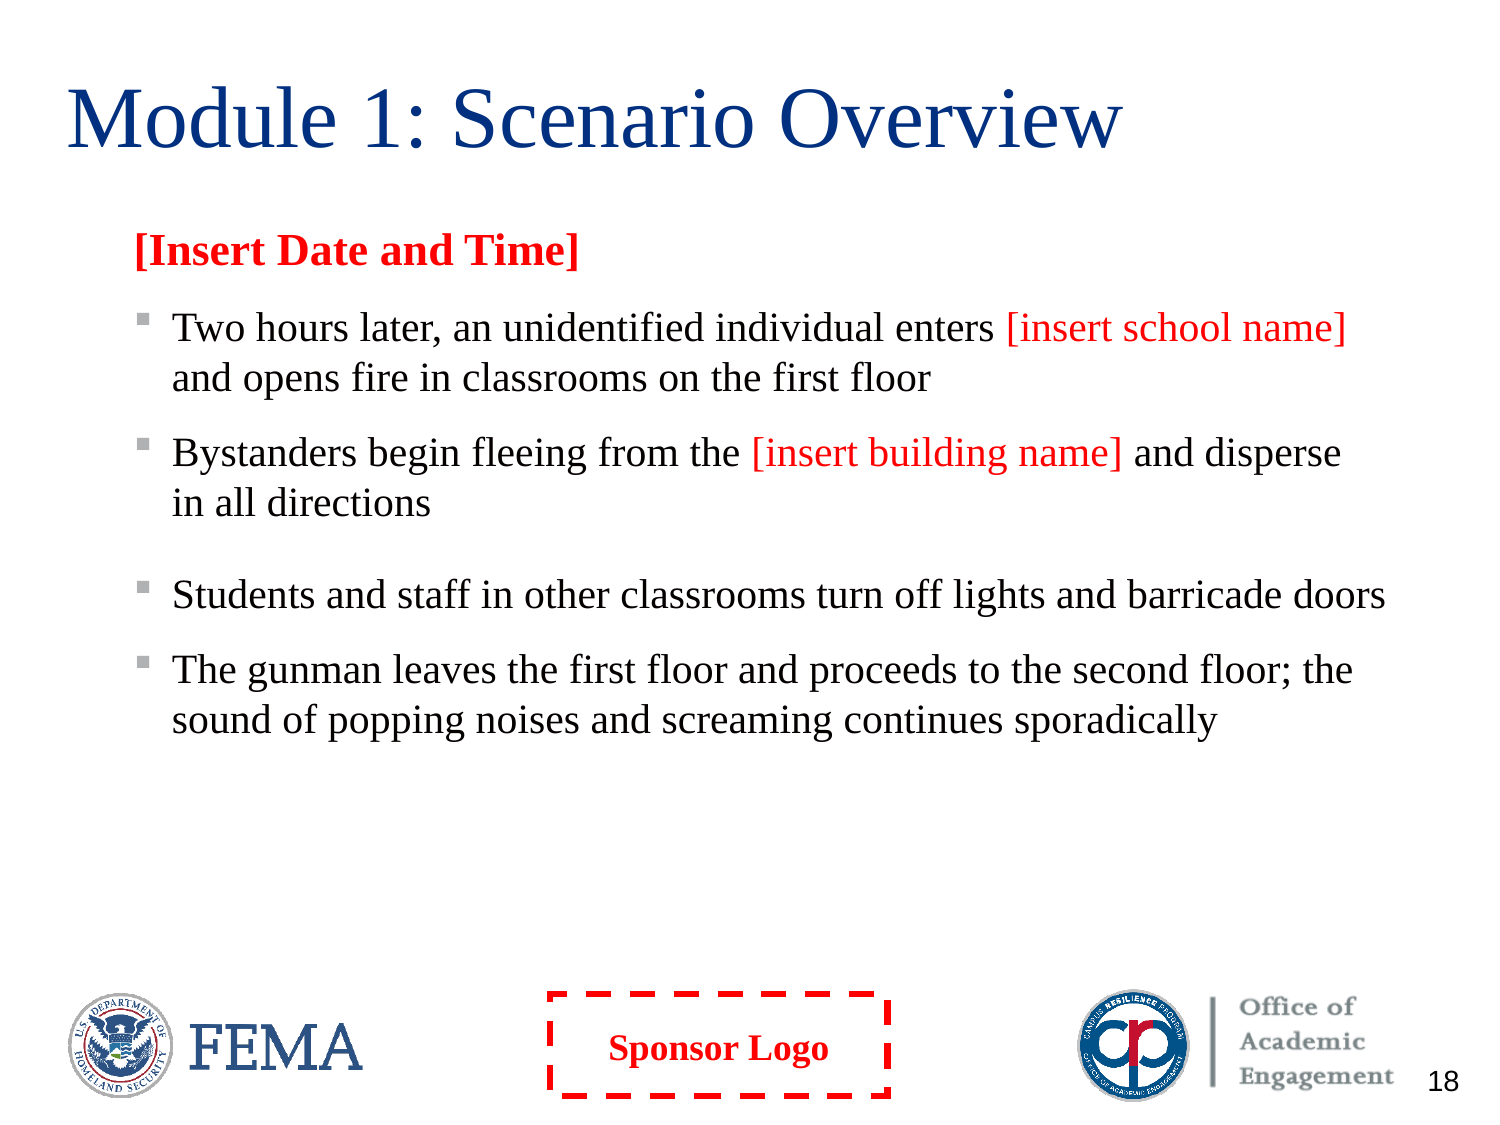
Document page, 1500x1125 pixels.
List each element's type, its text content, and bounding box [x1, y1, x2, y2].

list [Insert Date and Time] Two hours later, an unidentified individual enters [insert school name] and opens fire in classrooms on the first floor Bystanders begin fleeing from the [insert building name] and disperse in all directions [118, 212, 1363, 559]
picture [66, 992, 363, 1098]
slide_number 18 [1412, 1054, 1488, 1098]
text_box Students and staff in other classrooms turn off lights and barricade doors The gunman leaves the first floor and proceeds to the second floor; the sound of popping noises and screaming continues sporadically [118, 559, 1425, 823]
title Module 1: Scenario Overview [51, 0, 1363, 173]
picture [1074, 976, 1407, 1114]
